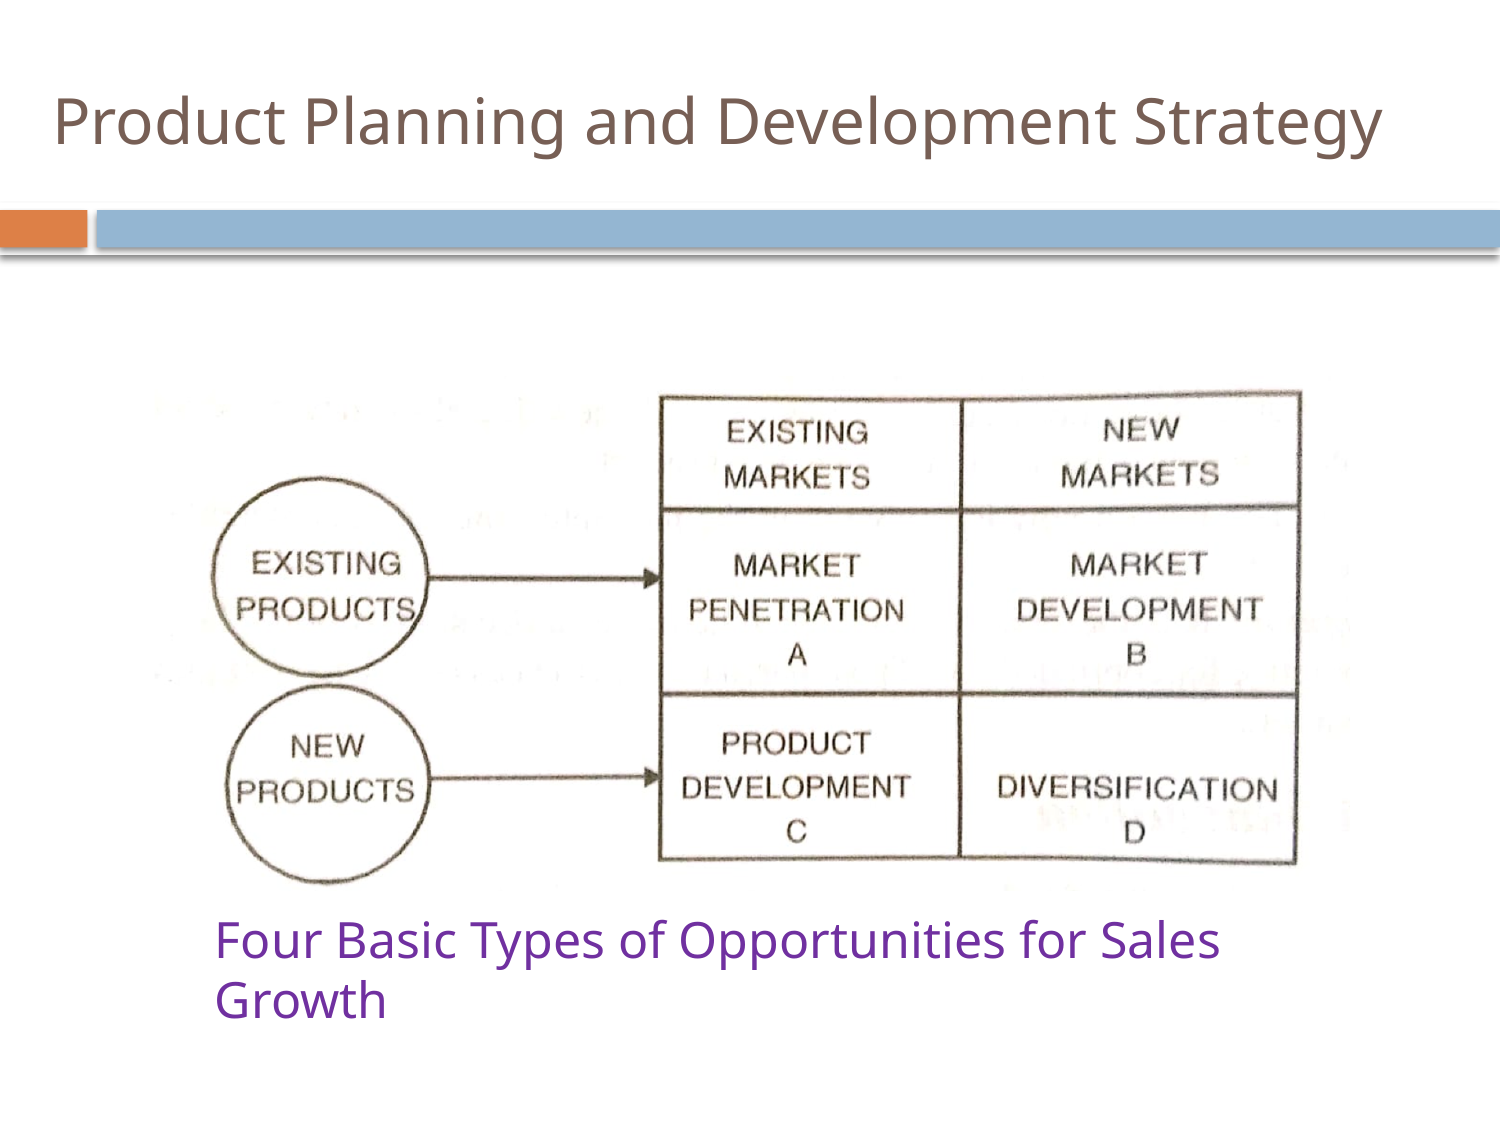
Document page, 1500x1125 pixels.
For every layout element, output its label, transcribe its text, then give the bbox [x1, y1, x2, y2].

text_box Four Basic Types of Opportunities for Sales Growth [199, 887, 488, 1050]
title Product Planning and Development Strategy [1013, 37, 1463, 200]
picture [1011, 376, 1349, 891]
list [494, 34, 1011, 1125]
title Product Planning and Development Strategy [37, 37, 490, 200]
picture [156, 376, 494, 891]
text_box Four Basic Types of Opportunities for Sales Growth [1014, 887, 1263, 1050]
